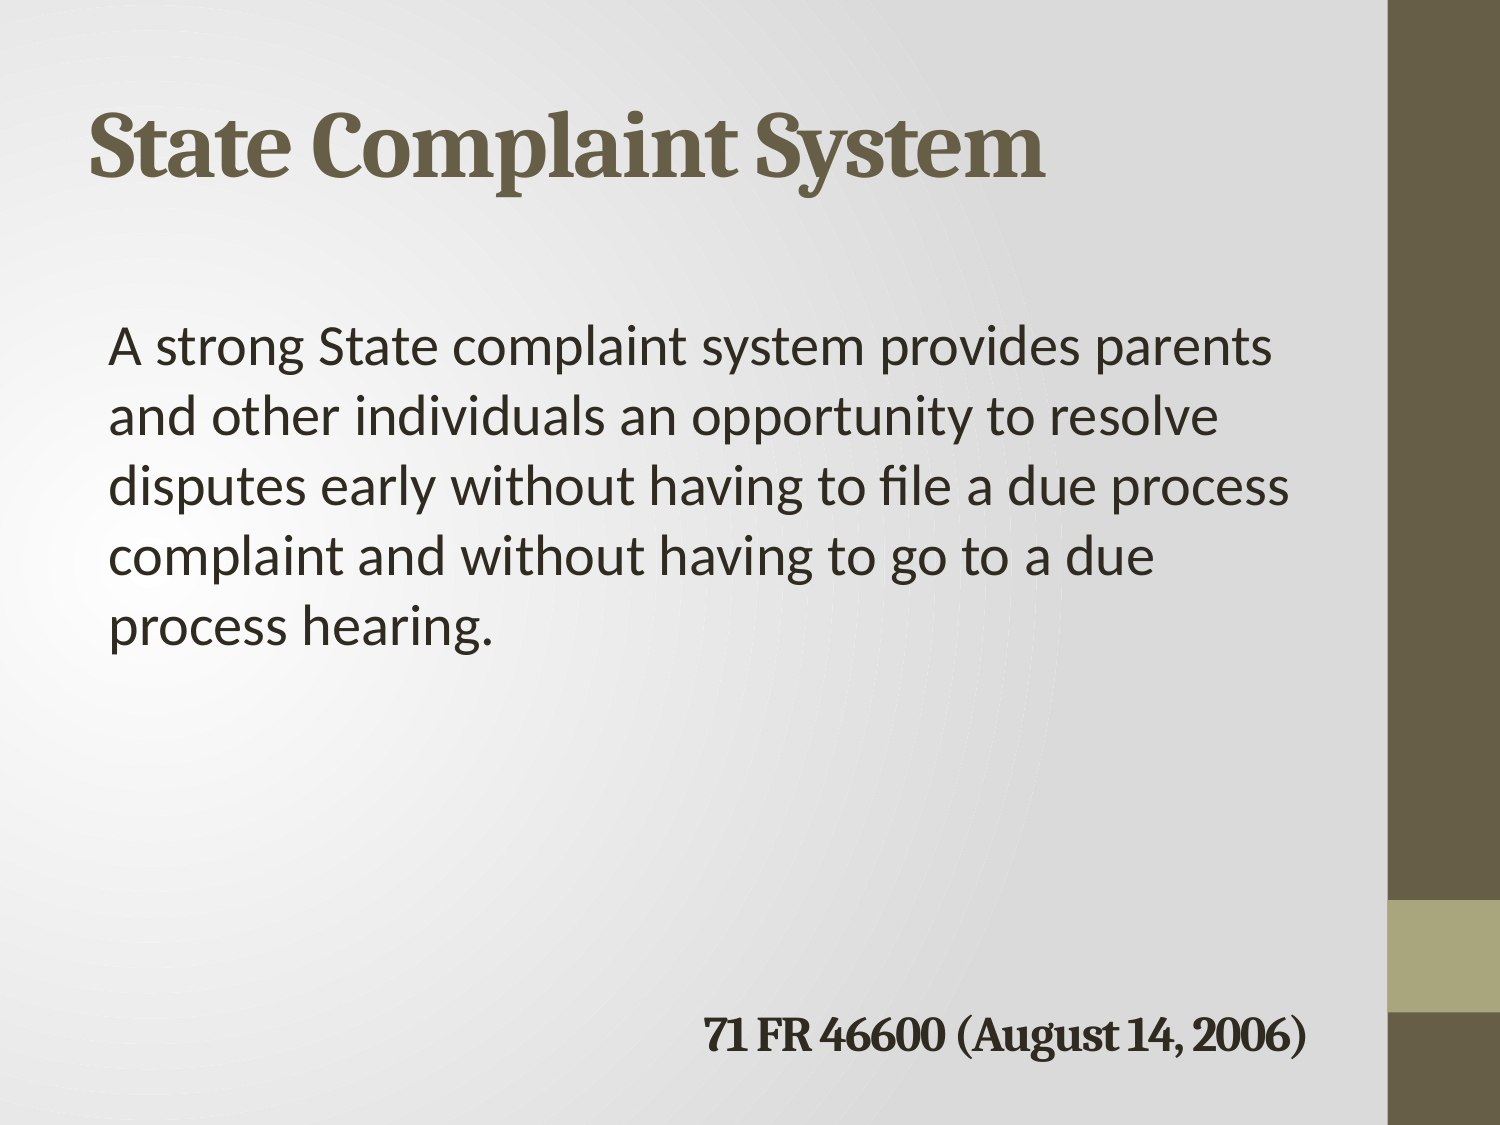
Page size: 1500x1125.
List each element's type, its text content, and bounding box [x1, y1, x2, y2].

title State Complaint System [75, 45, 1325, 233]
list A strong State complaint system provides parents and other individuals an opportunity to resolve disputes early without having to file a due process complaint and without having to go to a due process hearing. [75, 299, 1325, 937]
text_box 71 FR 46600 (August 14, 2006) [75, 937, 1325, 1125]
